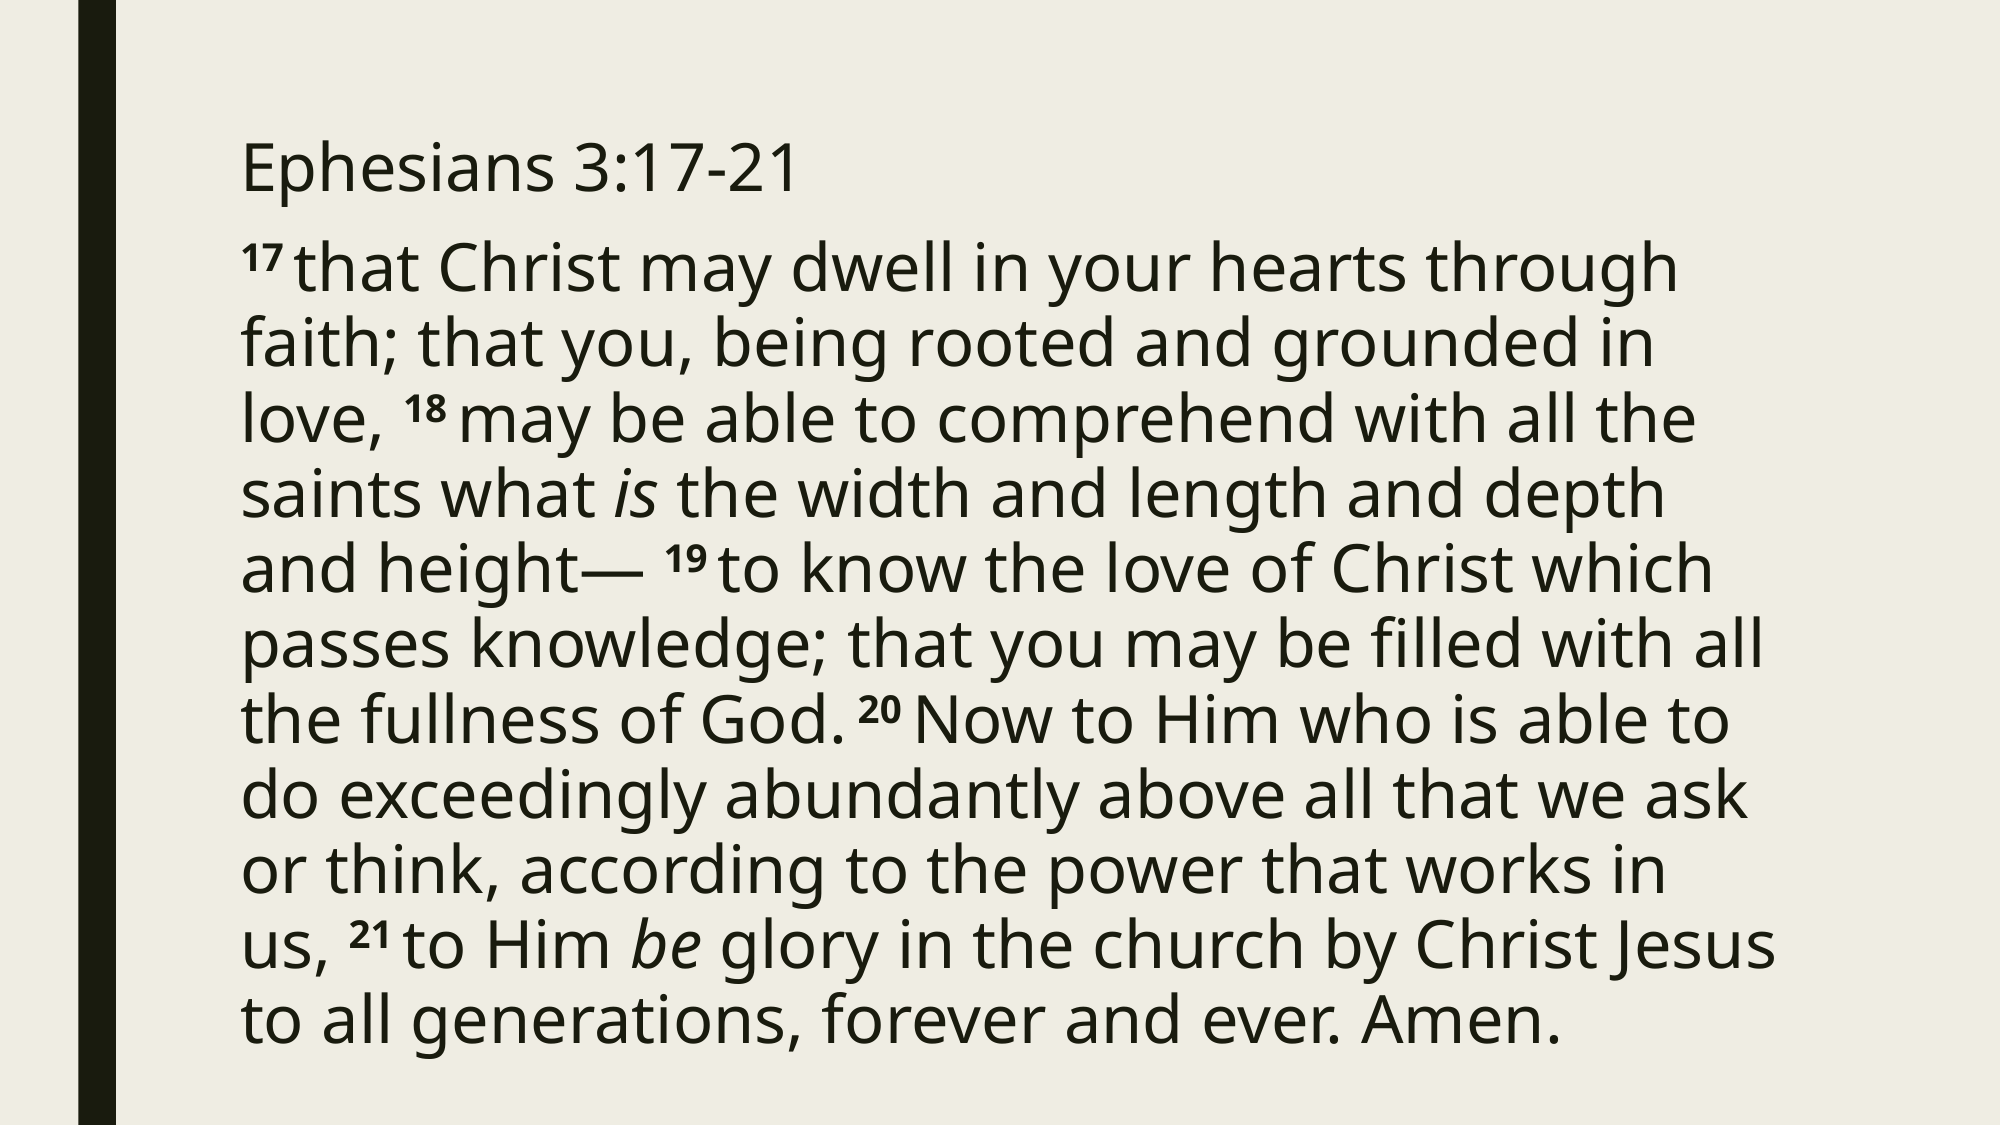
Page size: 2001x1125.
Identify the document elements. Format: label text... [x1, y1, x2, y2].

list Ephesians 3:17-21 17 that Christ may dwell in your hearts through faith; that you, being rooted and grounded in love, 18 may be able to comprehend with all the saints what is the width and length and depth and height— 19 to know the love of Christ which passes knowledge; that you may be filled with all the fullness of God. 20 Now to Him who is able to do exceedingly abundantly above all that we ask or think, according to the power that works in us, 21 to Him be glory in the church by Christ Jesus to all generations, forever and ever. Amen. [225, 123, 1800, 1125]
